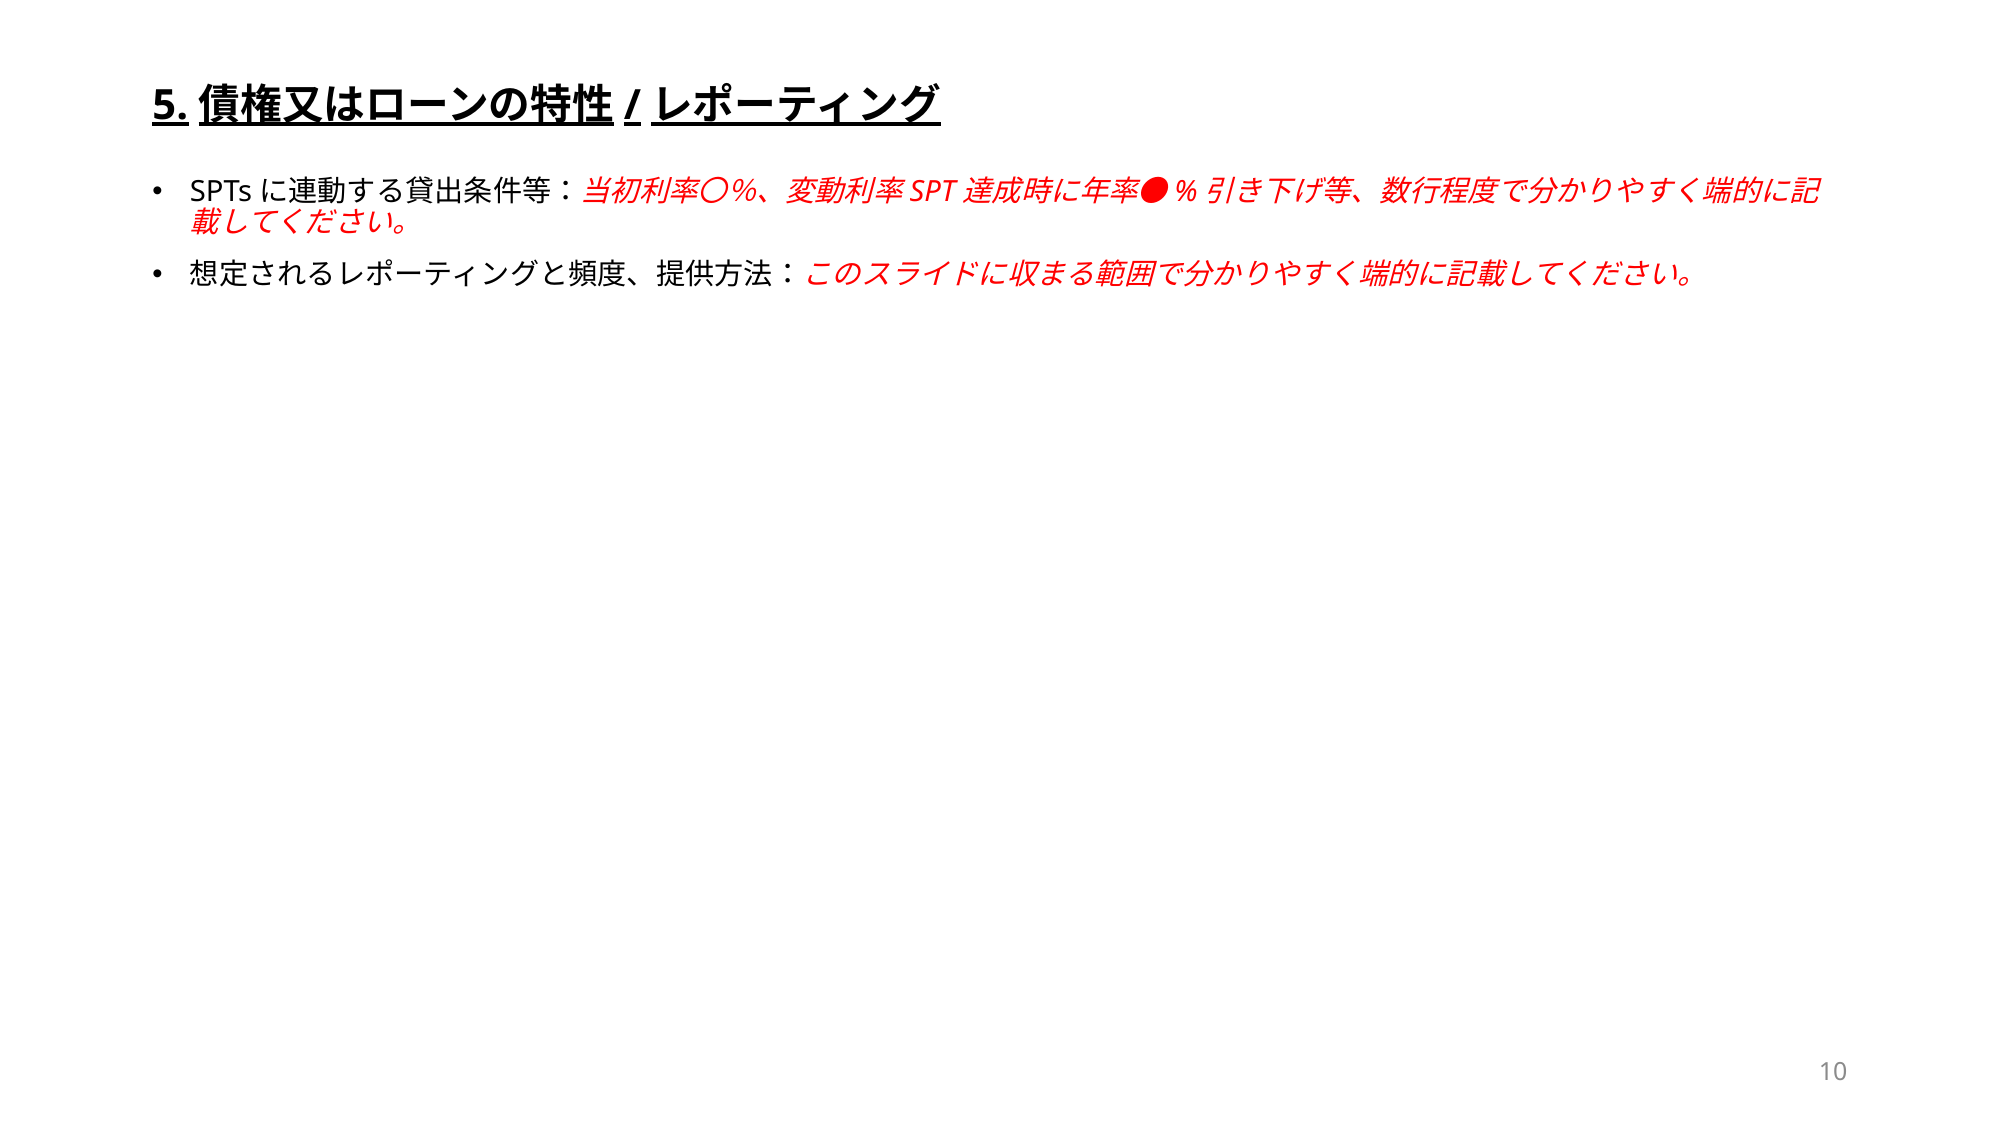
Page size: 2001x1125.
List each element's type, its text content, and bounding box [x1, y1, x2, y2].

title 5.債権又はローンの特性/レポーティング [137, 59, 1863, 152]
slide_number 10 [1412, 1042, 1863, 1103]
list SPTsに連動する貸出条件等：当初利率〇％、変動利率SPT達成時に年率●%引き下げ等、数行程度で分かりやすく端的に記載してください。 想定されるレポーティングと頻度、提供方法：このスライドに収まる範囲で分かりやすく端的に記載してください。 [137, 168, 1863, 1014]
